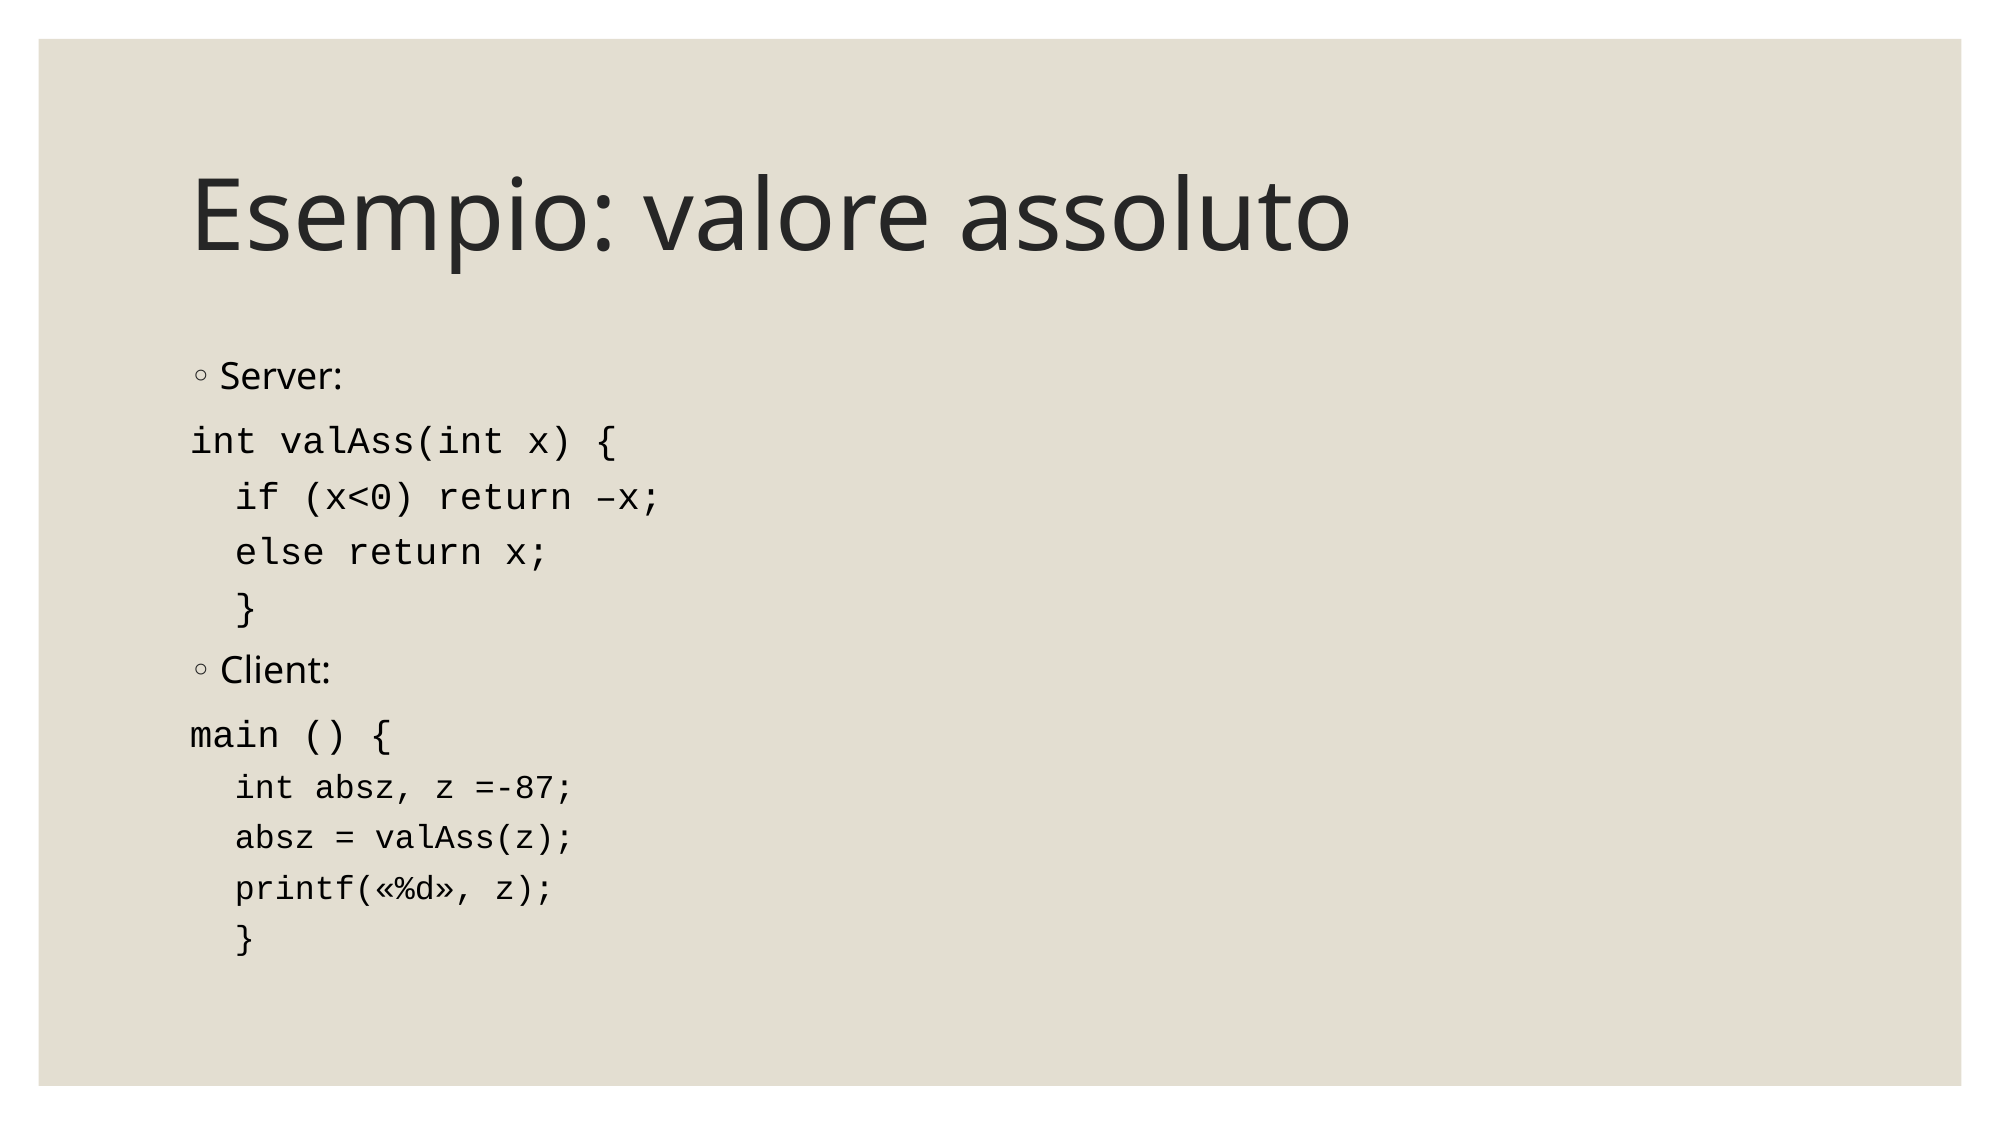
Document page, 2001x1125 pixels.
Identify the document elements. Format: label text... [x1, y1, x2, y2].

list Server: int valAss(int x) { if (x<0) return –x; else return x; } Client: main () { int absz, z =-87; absz = valAss(z); printf(«%d», z); } [174, 345, 1825, 990]
title Esempio: valore assoluto [174, 105, 1825, 331]
